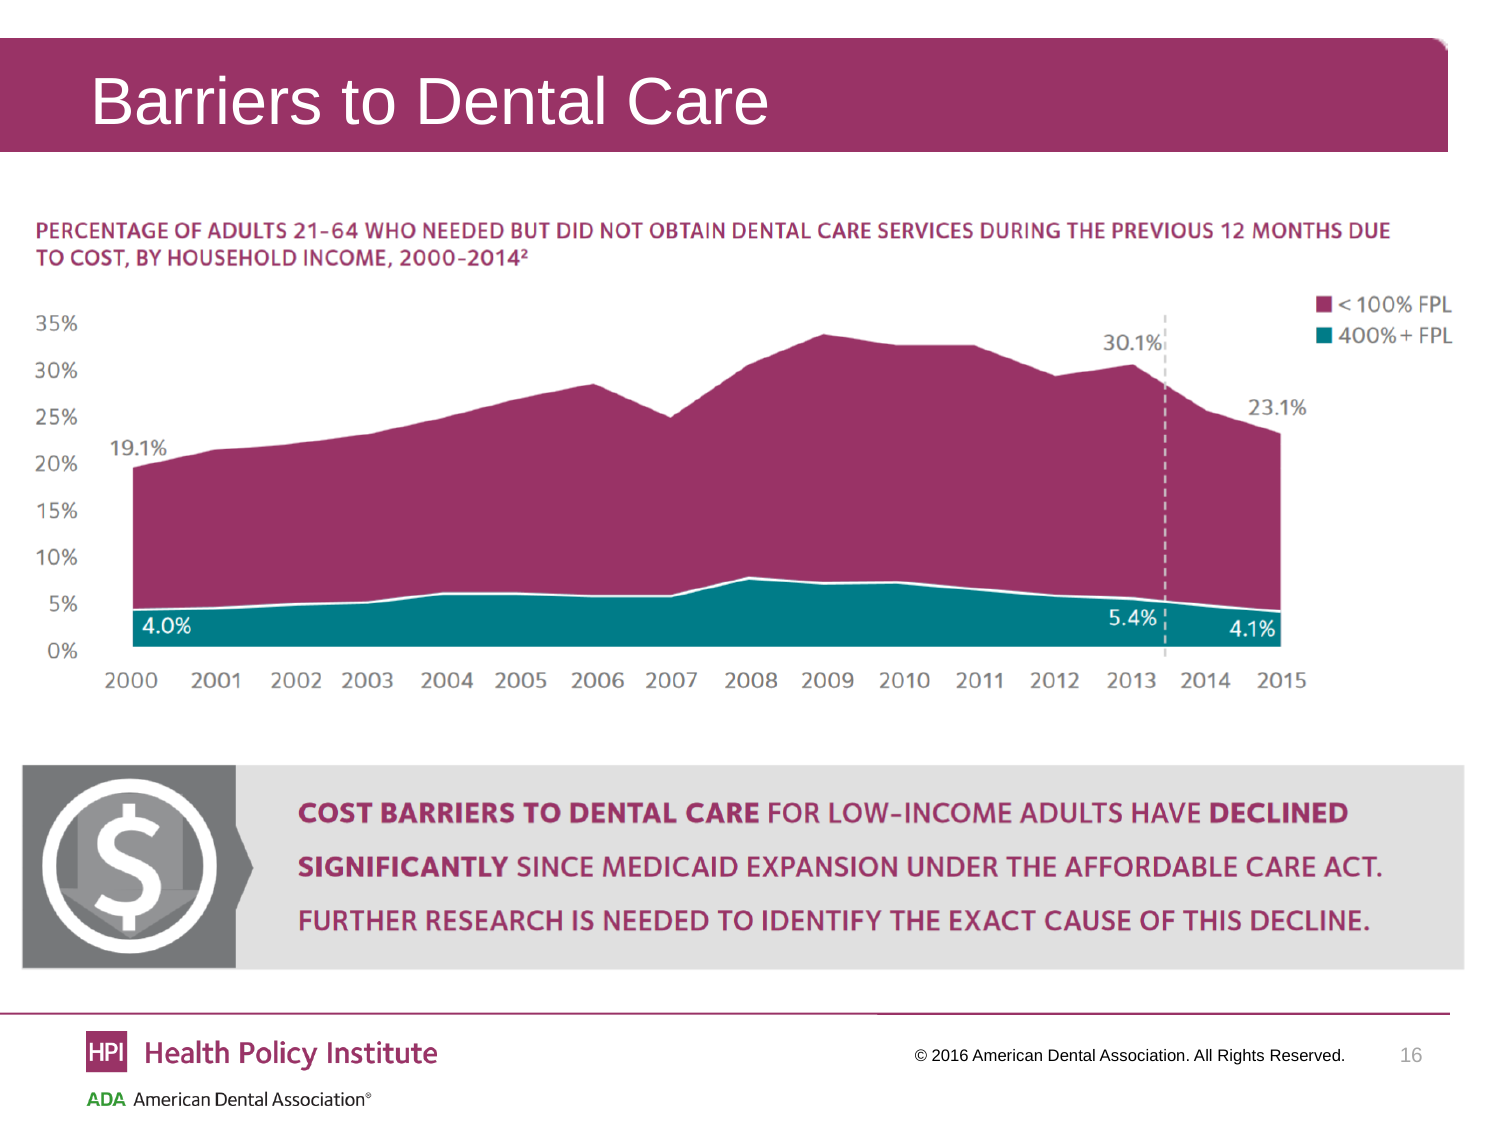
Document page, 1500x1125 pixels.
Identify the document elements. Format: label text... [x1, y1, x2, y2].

picture [86, 1031, 437, 1106]
title Barriers to Dental Care [75, 45, 1425, 150]
picture [30, 218, 1455, 694]
picture [0, 38, 1448, 152]
picture [18, 762, 1467, 971]
